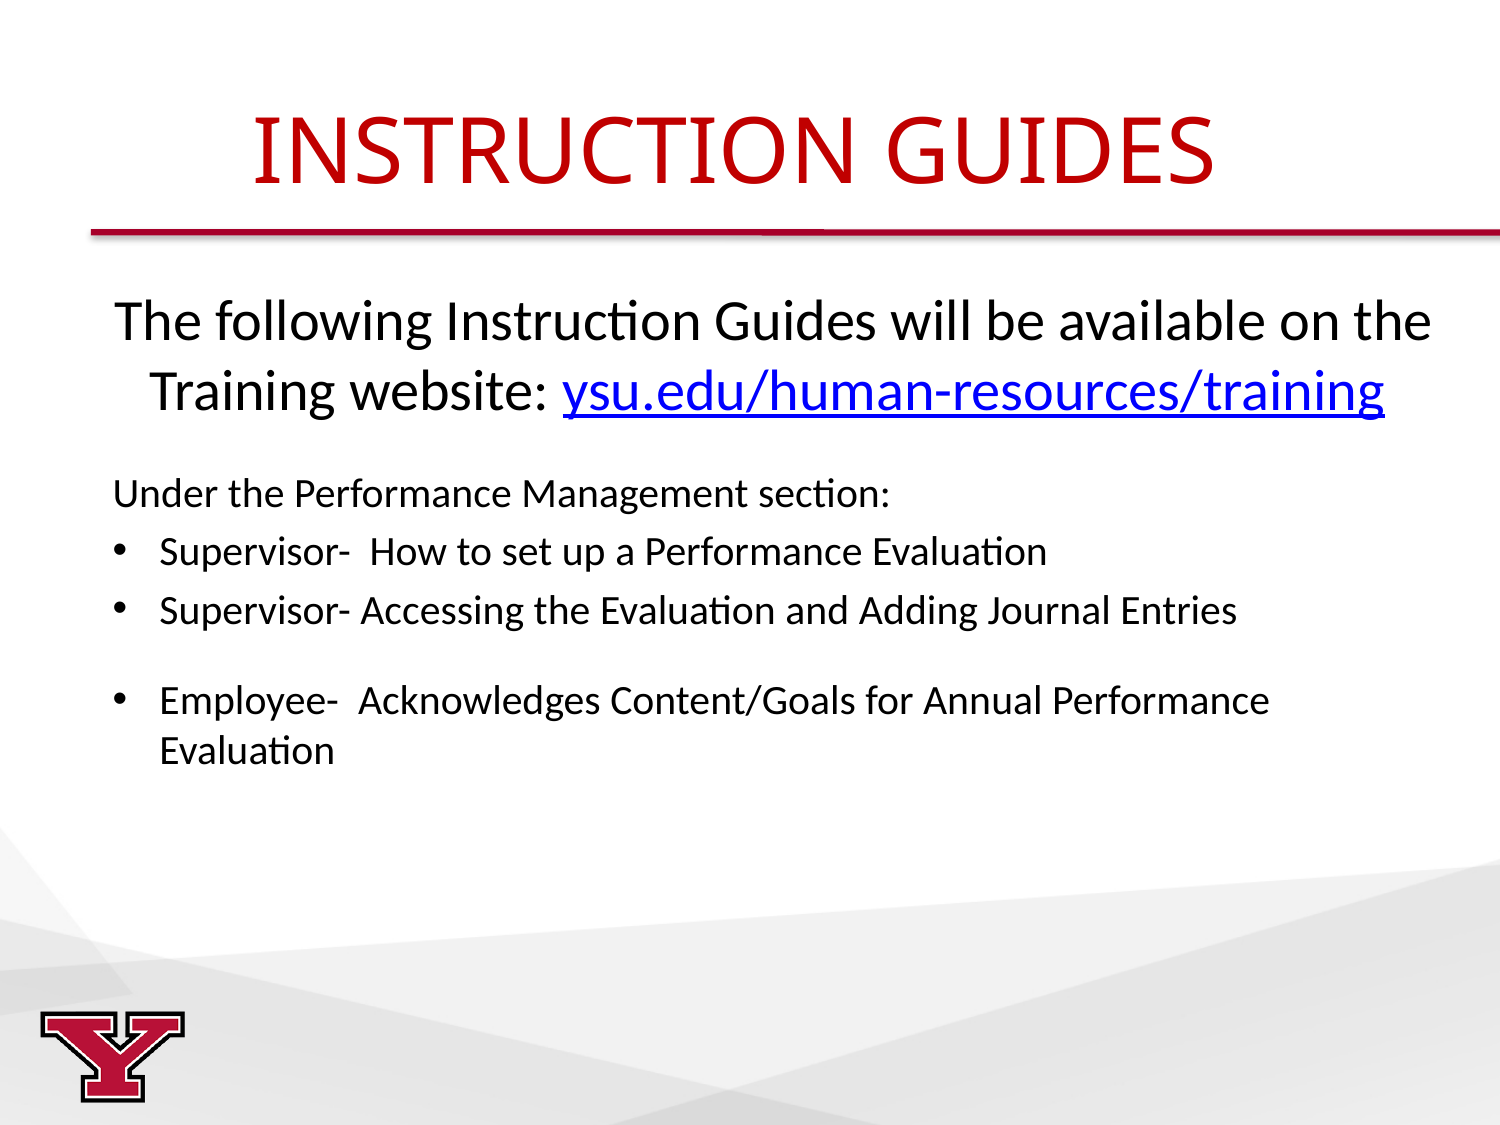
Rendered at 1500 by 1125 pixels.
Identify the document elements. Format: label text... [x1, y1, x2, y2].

subtitle The following Instruction Guides will be available on the Training website: ysu.edu/human-resources/training Under the Performance Management section: Supervisor- How to set up a Performance Evaluation Supervisor- Accessing the Evaluation and Adding Journal Entries Employee- Acknowledges Content/Goals for Annual Performance Evaluation [97, 275, 1450, 875]
title INSTRUCTION GUIDES [97, 26, 1373, 268]
picture [0, 823, 1500, 1125]
